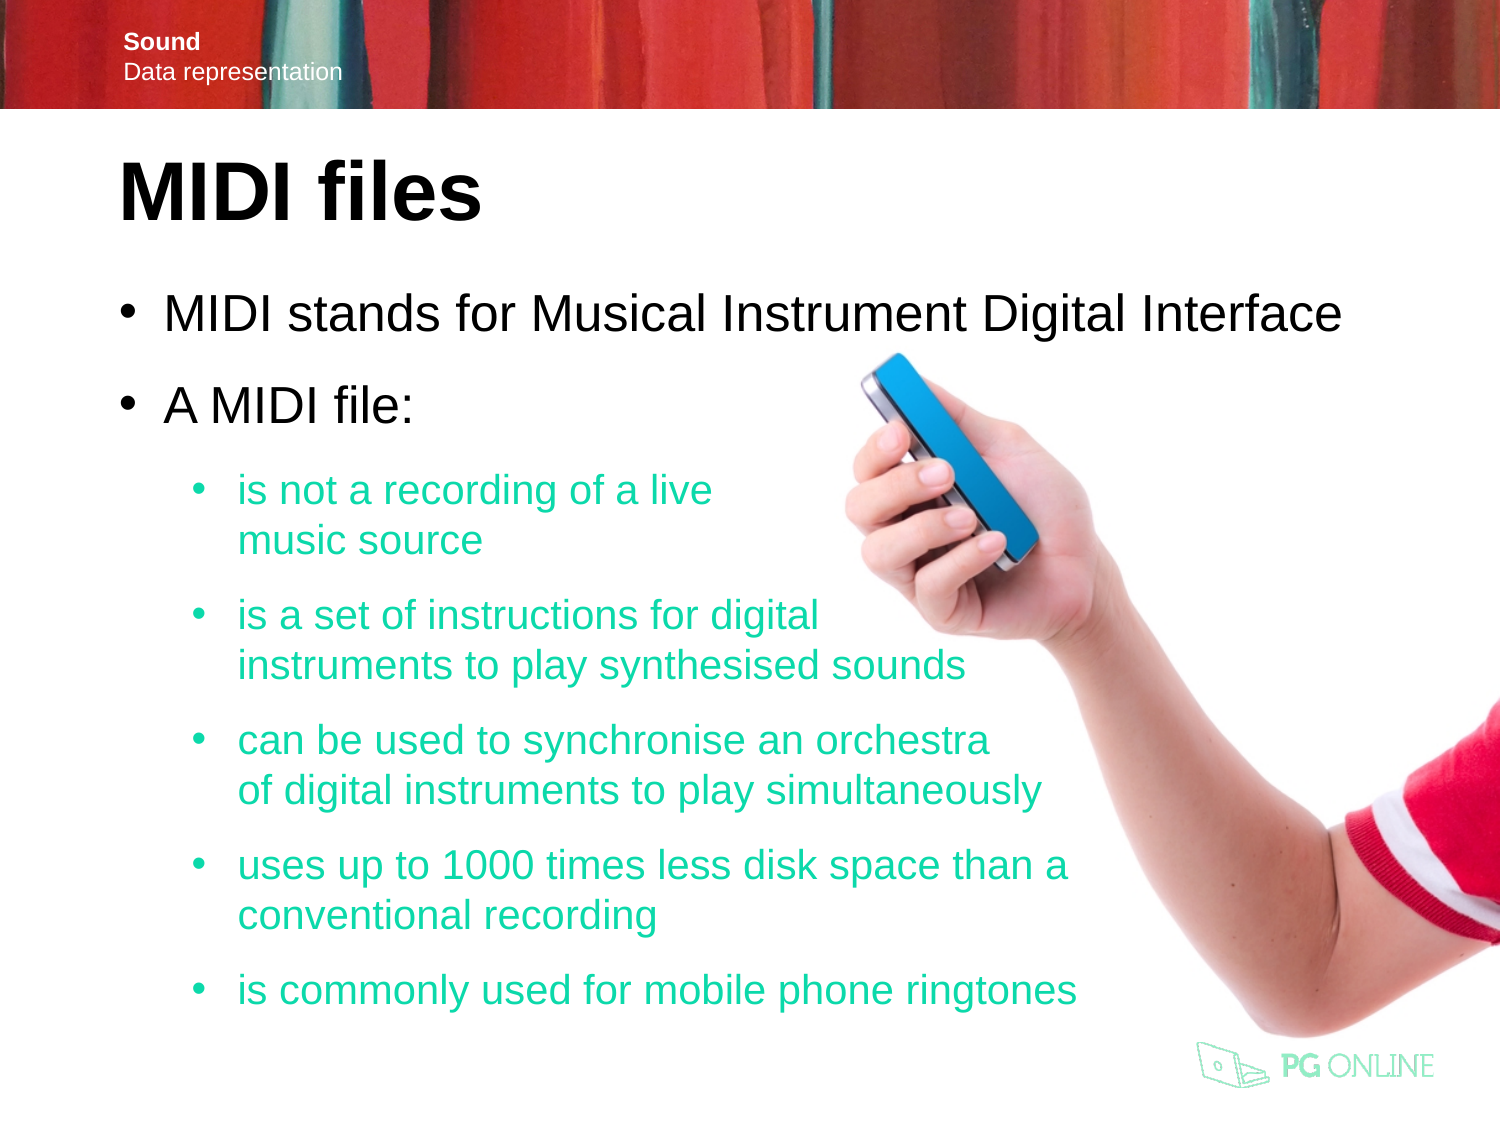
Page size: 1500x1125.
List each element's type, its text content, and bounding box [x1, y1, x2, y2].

list MIDI stands for Musical Instrument Digital Interface A MIDI file: is not a recording of a live music source is a set of instructions for digital instruments to play synthesised sounds can be used to synchronise an orchestra of digital instruments to play simultaneously uses up to 1000 times less disk space than a conventional recording is commonly used for mobile phone ringtones [118, 279, 1398, 847]
picture [0, 0, 1500, 109]
picture [833, 325, 1500, 1042]
list MIDI files [118, 148, 1401, 259]
